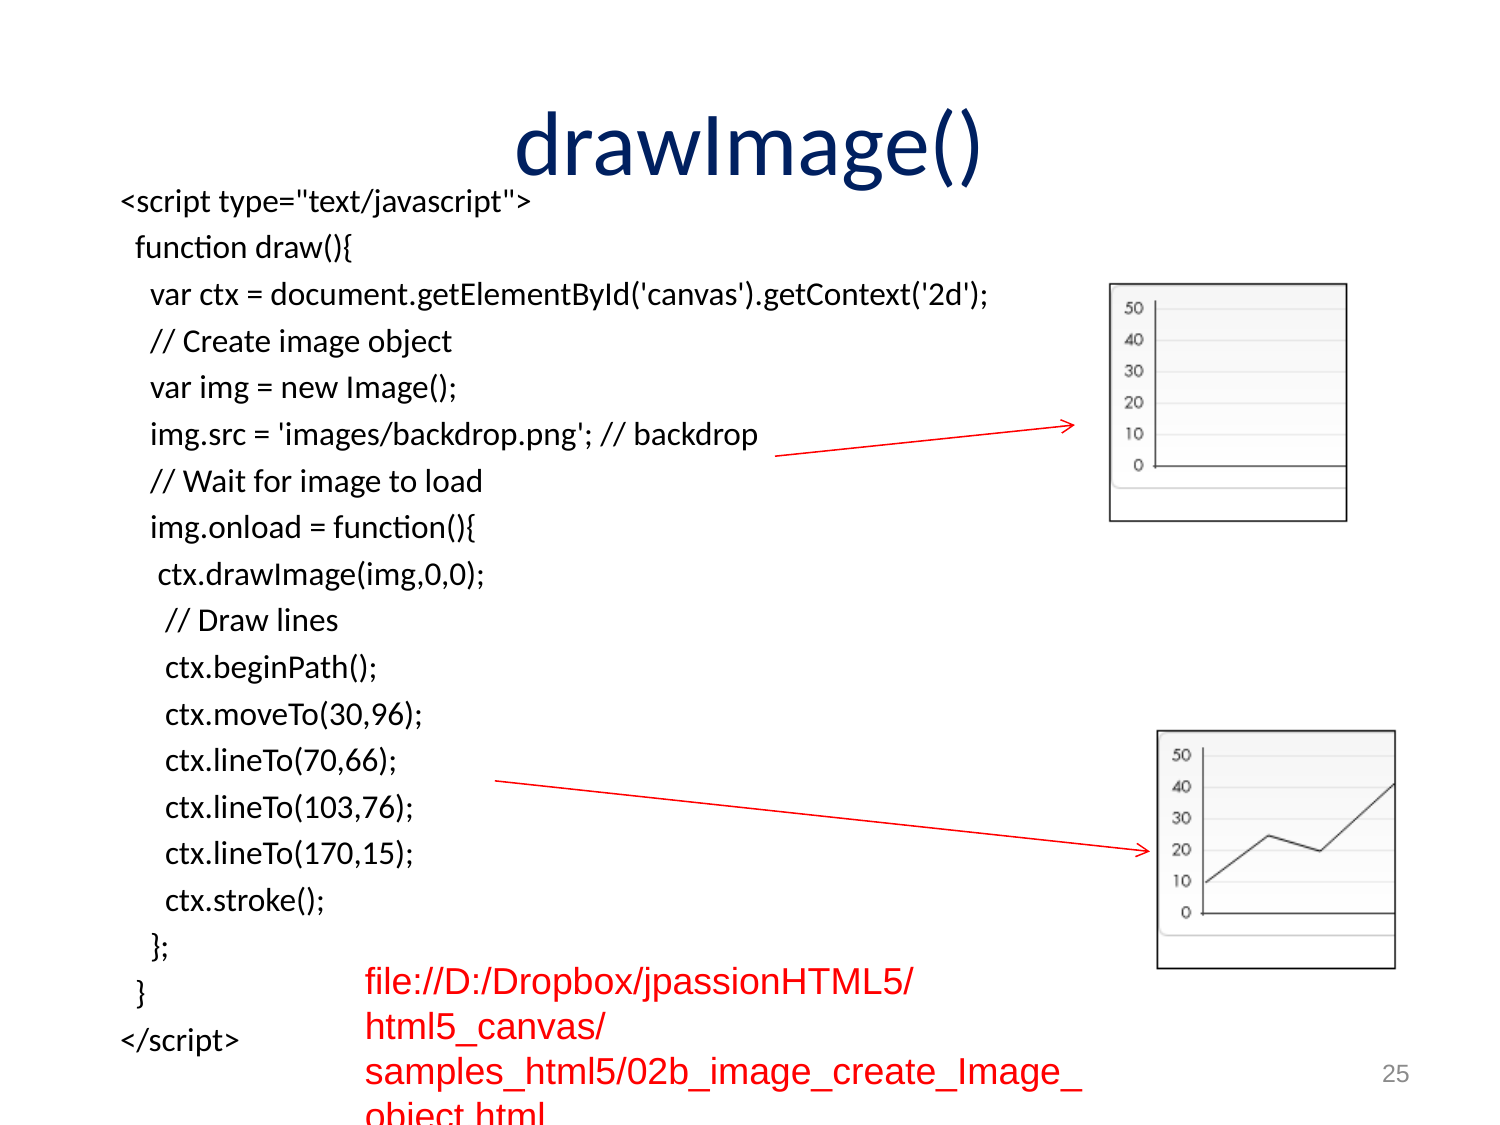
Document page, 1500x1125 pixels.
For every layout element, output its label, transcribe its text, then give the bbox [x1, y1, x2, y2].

text_box file://D:/Dropbox/jpassionHTML5/html5_canvas/samples_html5/02b_image_create_Image_object.html [349, 949, 1100, 1125]
slide_number 25 [1100, 1042, 1425, 1103]
title drawImage() [75, 45, 1425, 125]
picture [1149, 724, 1404, 979]
list <script type="text/javascript"> function draw(){ var ctx = document.getElementById('canvas').getContext('2d'); // Create image object var img = new Image(); img.src = 'images/backdrop.png'; // backdrop // Wait for image to load img.onload = function(){ ctx.drawImage(img,0,0); // Draw lines ctx.beginPath(); ctx.moveTo(30,96); ctx.lineTo(70,66); ctx.lineTo(103,76); ctx.lineTo(170,15); ctx.stroke(); }; } </script> [75, 125, 1425, 1100]
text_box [494, 780, 1151, 852]
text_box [774, 424, 1076, 457]
picture [1099, 274, 1357, 530]
